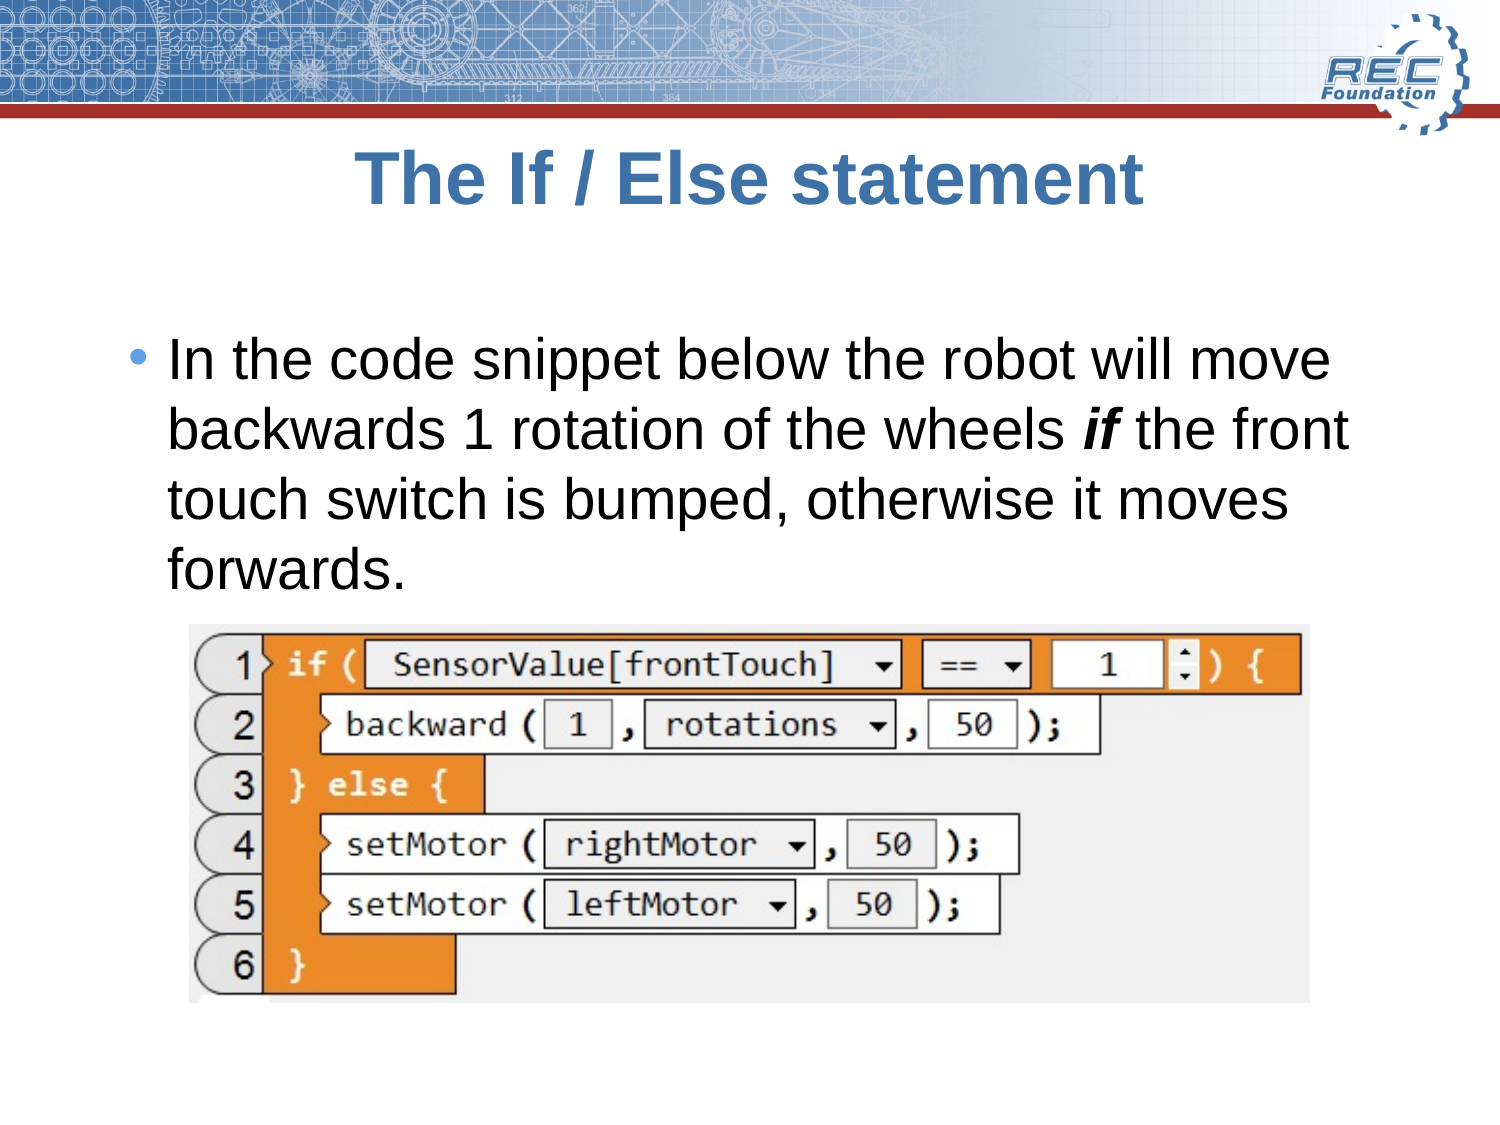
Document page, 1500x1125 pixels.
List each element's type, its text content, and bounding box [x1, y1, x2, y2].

picture [0, 0, 1500, 136]
title The If / Else statement [75, 129, 1425, 310]
picture [189, 624, 1310, 1003]
list In the code snippet below the robot will move backwards 1 rotation of the wheels if the front touch switch is bumped, otherwise it moves forwards. [129, 320, 1371, 604]
